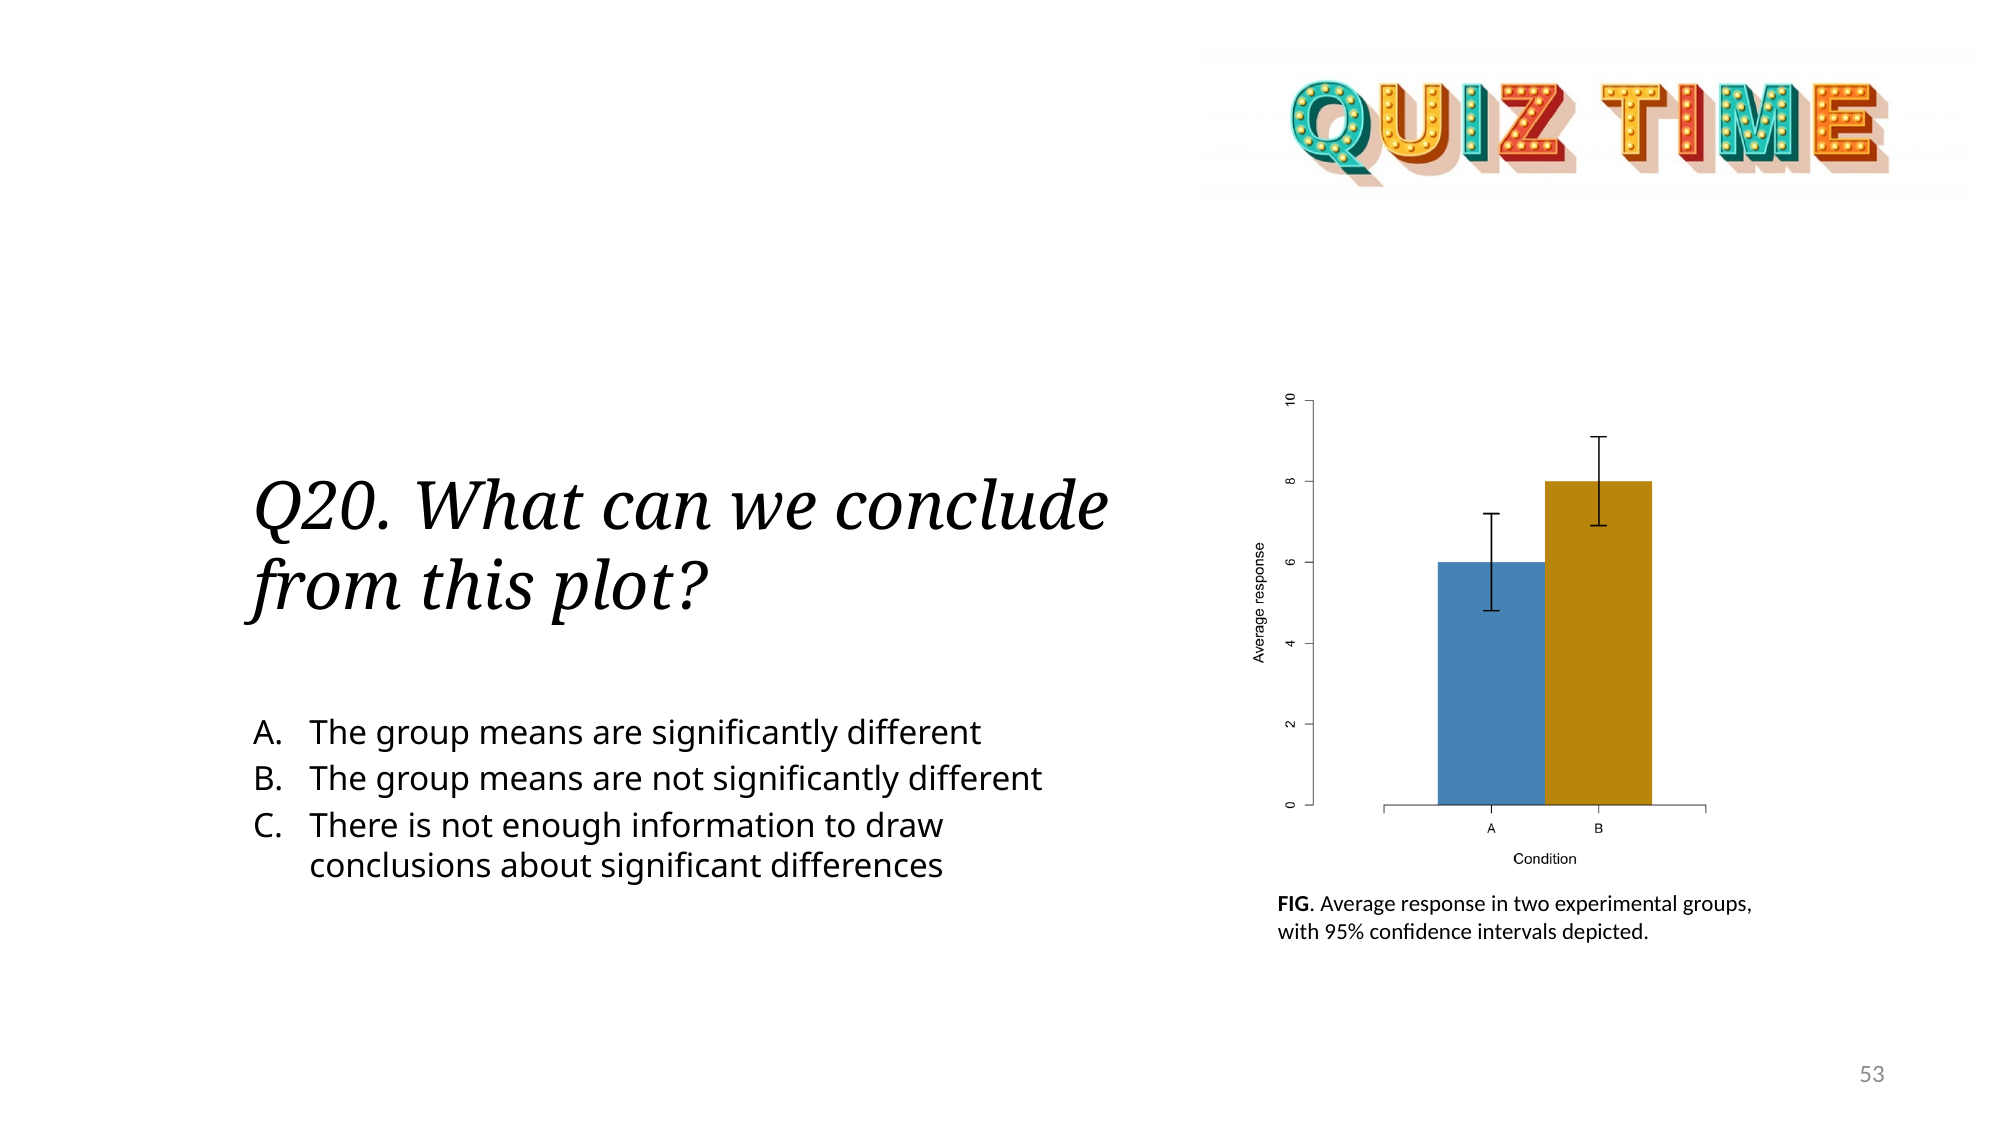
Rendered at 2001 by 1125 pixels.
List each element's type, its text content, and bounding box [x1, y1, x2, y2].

picture [1250, 385, 1792, 882]
list Q20. What can we conclude from this plot? The group means are significantly different The group means are not significantly different There is not enough information to draw conclusions about significant differences [238, 361, 1166, 965]
slide_number 53 [1433, 1042, 1900, 1103]
picture [1200, 44, 1973, 213]
text_box FIG. Average response in two experimental groups, with 95% confidence intervals depicted. [1263, 890, 1778, 952]
